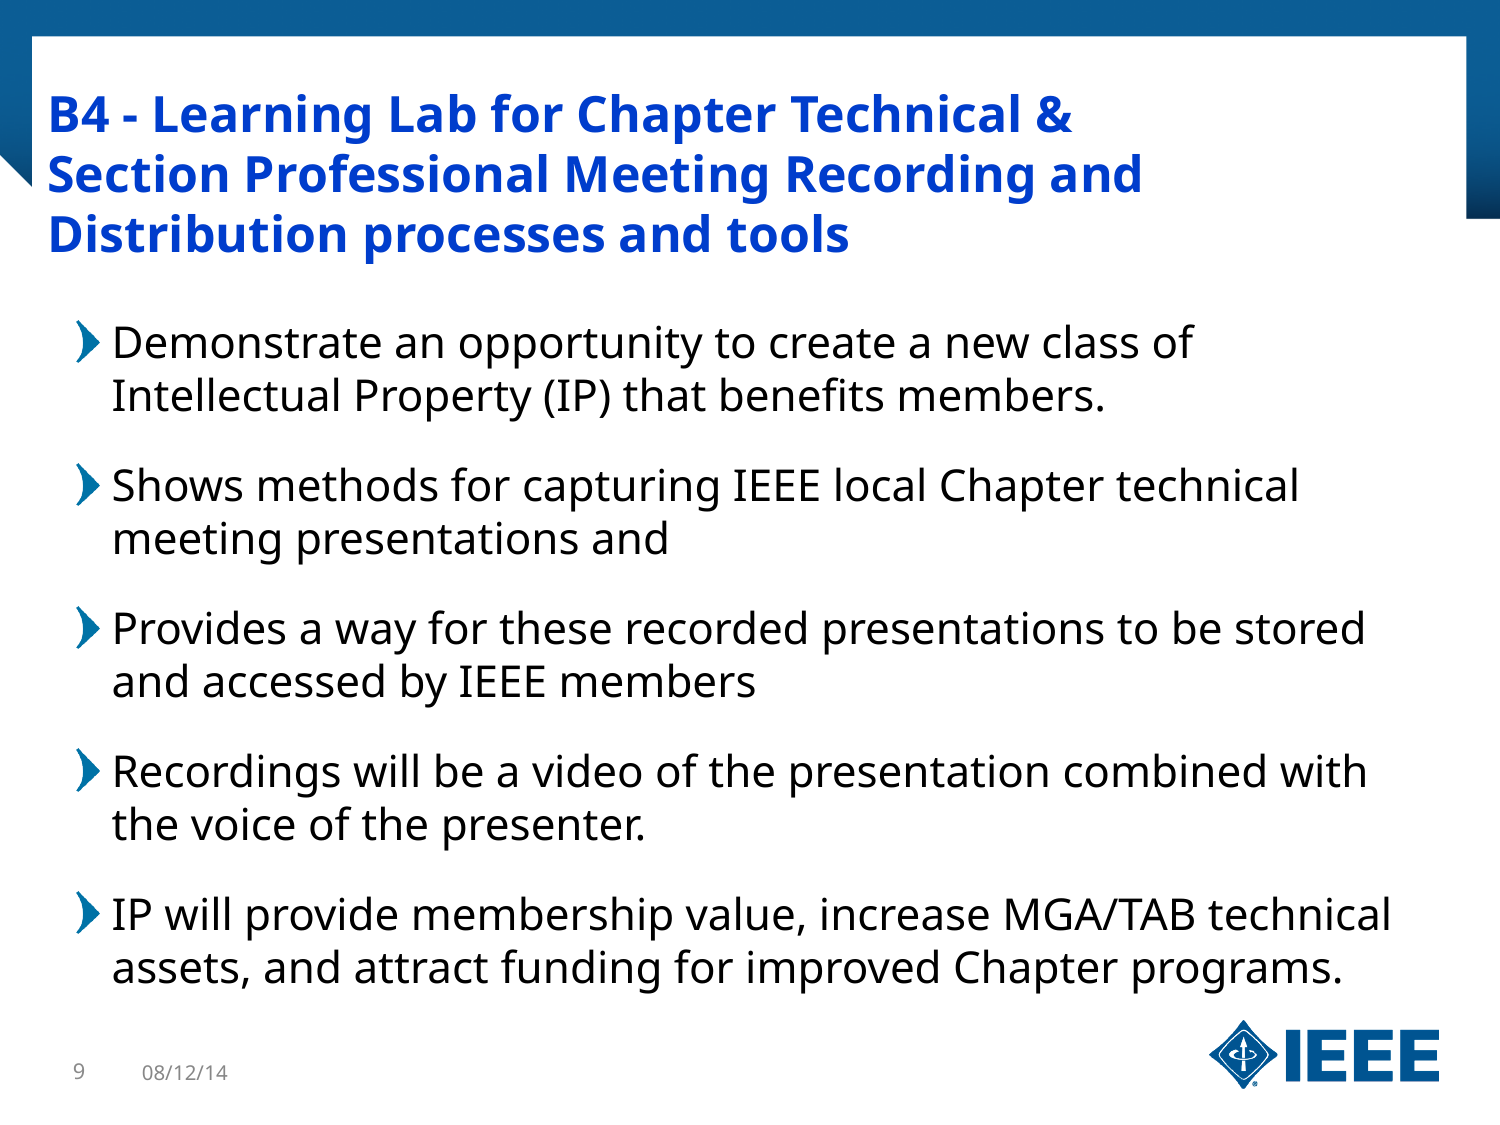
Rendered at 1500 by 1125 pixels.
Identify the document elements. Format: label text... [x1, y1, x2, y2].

picture [0, 0, 1500, 1125]
title B4 - Learning Lab for Chapter Technical & Section Professional Meeting Recording and Distribution processes and tools [32, 229, 1467, 309]
list Demonstrate an opportunity to create a new class of Intellectual Property (IP) that benefits members. Shows methods for capturing IEEE local Chapter technical meeting presentations and Provides a way for these recorded presentations to be stored and accessed by IEEE members Recordings will be a video of the presentation combined with the voice of the presenter. IP will provide membership value, increase MGA/TAB technical assets, and attract funding for improved Chapter programs. [61, 307, 1437, 964]
text_box 08/12/14 [141, 1059, 415, 1085]
slide_number 9 [72, 1042, 132, 1103]
